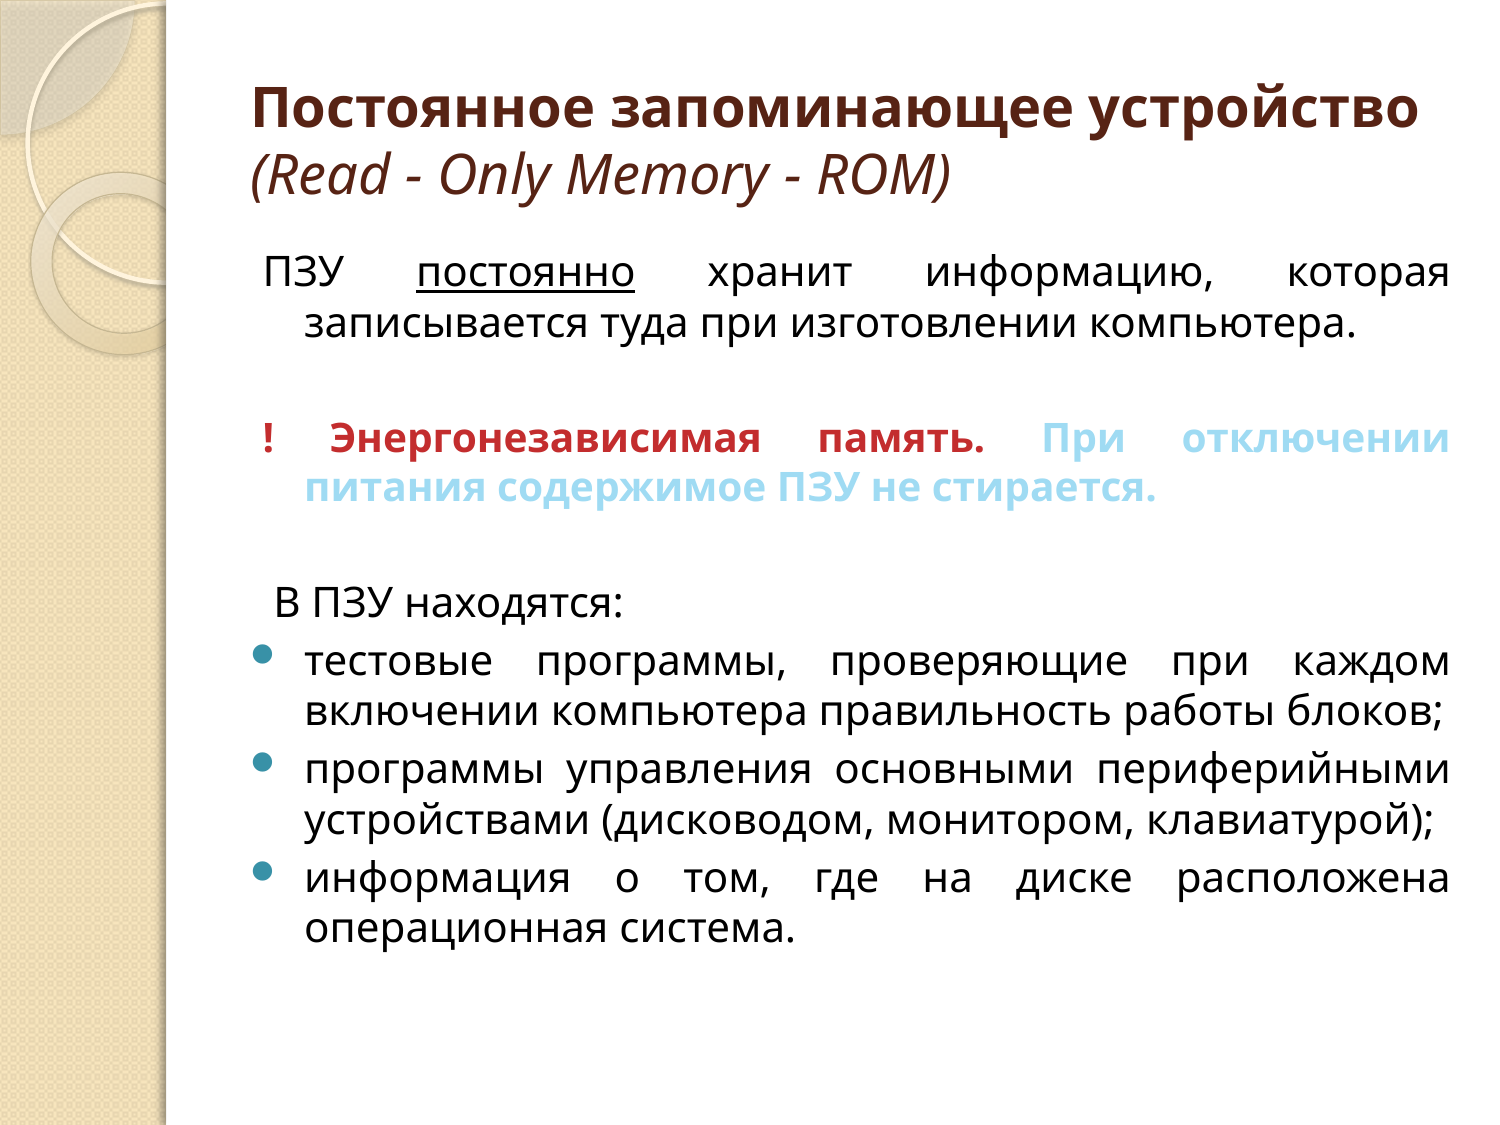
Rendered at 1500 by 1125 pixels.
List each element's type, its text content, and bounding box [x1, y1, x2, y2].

title Постоянное запоминающее устройство (Read - Only Memory - ROM) [235, 45, 1466, 233]
list ПЗУ постоянно хранит информацию, которая записывается туда при изготовлении компьютера. ! Энергонезависимая память. При отключении питания содержимое ПЗУ не стирается. В ПЗУ находятся: тестовые программы, проверяющие при каждом включении компьютера правильность работы блоков; программы управления основными периферийными устройствами (дисководом, монитором, клавиатурой); информация о том, где на диске расположена операционная система. [235, 237, 1466, 1025]
